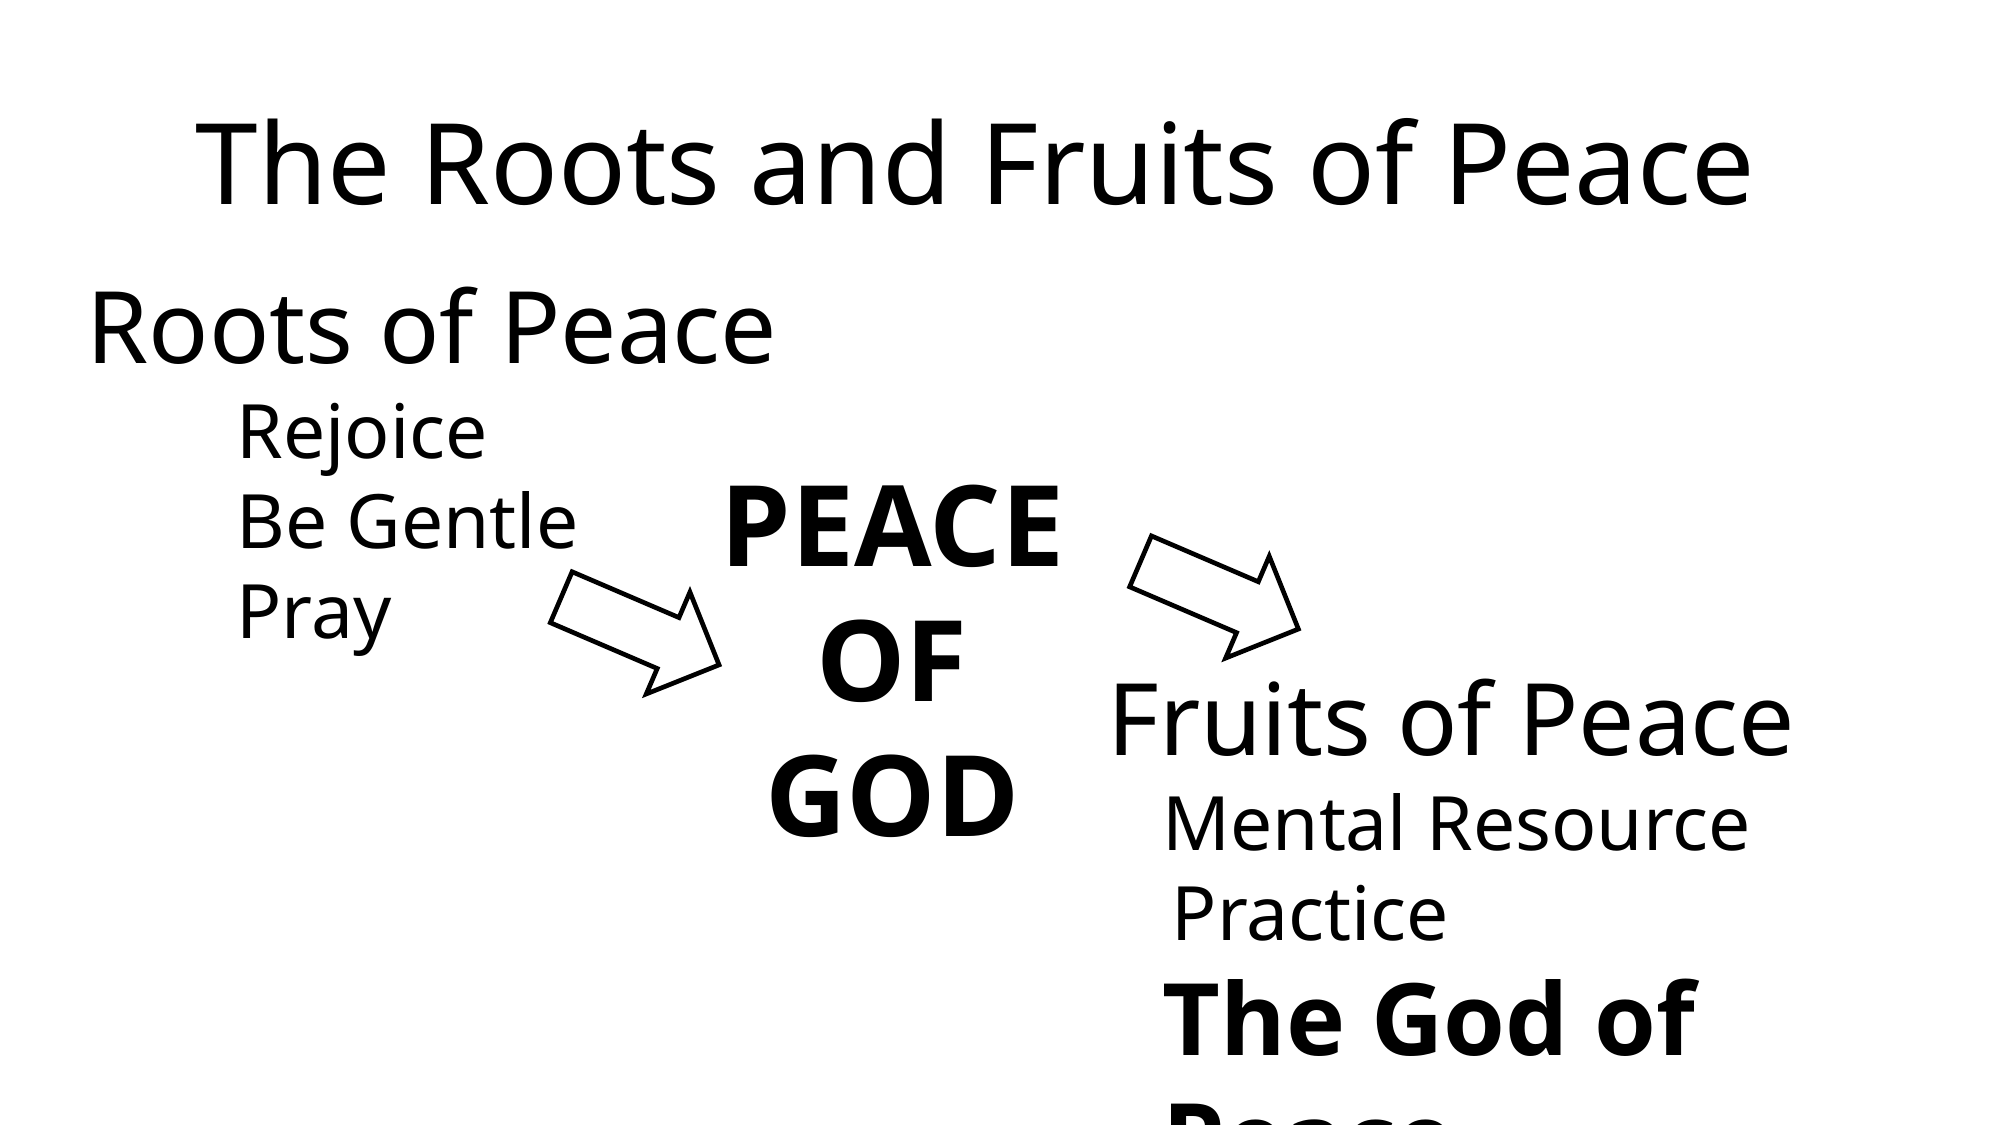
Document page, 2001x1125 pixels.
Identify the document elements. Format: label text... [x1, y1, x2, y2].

text_box Fruits of Peace Mental Resource Practice The God of Peace [1092, 648, 1980, 1125]
text_box [548, 570, 721, 696]
text_box Roots of Peace Rejoice Be Gentle Pray [71, 255, 798, 661]
text_box PEACE OF GOD [692, 446, 1093, 866]
text_box [1128, 534, 1300, 660]
text_box The Roots and Fruits of Peace [167, 84, 1785, 235]
